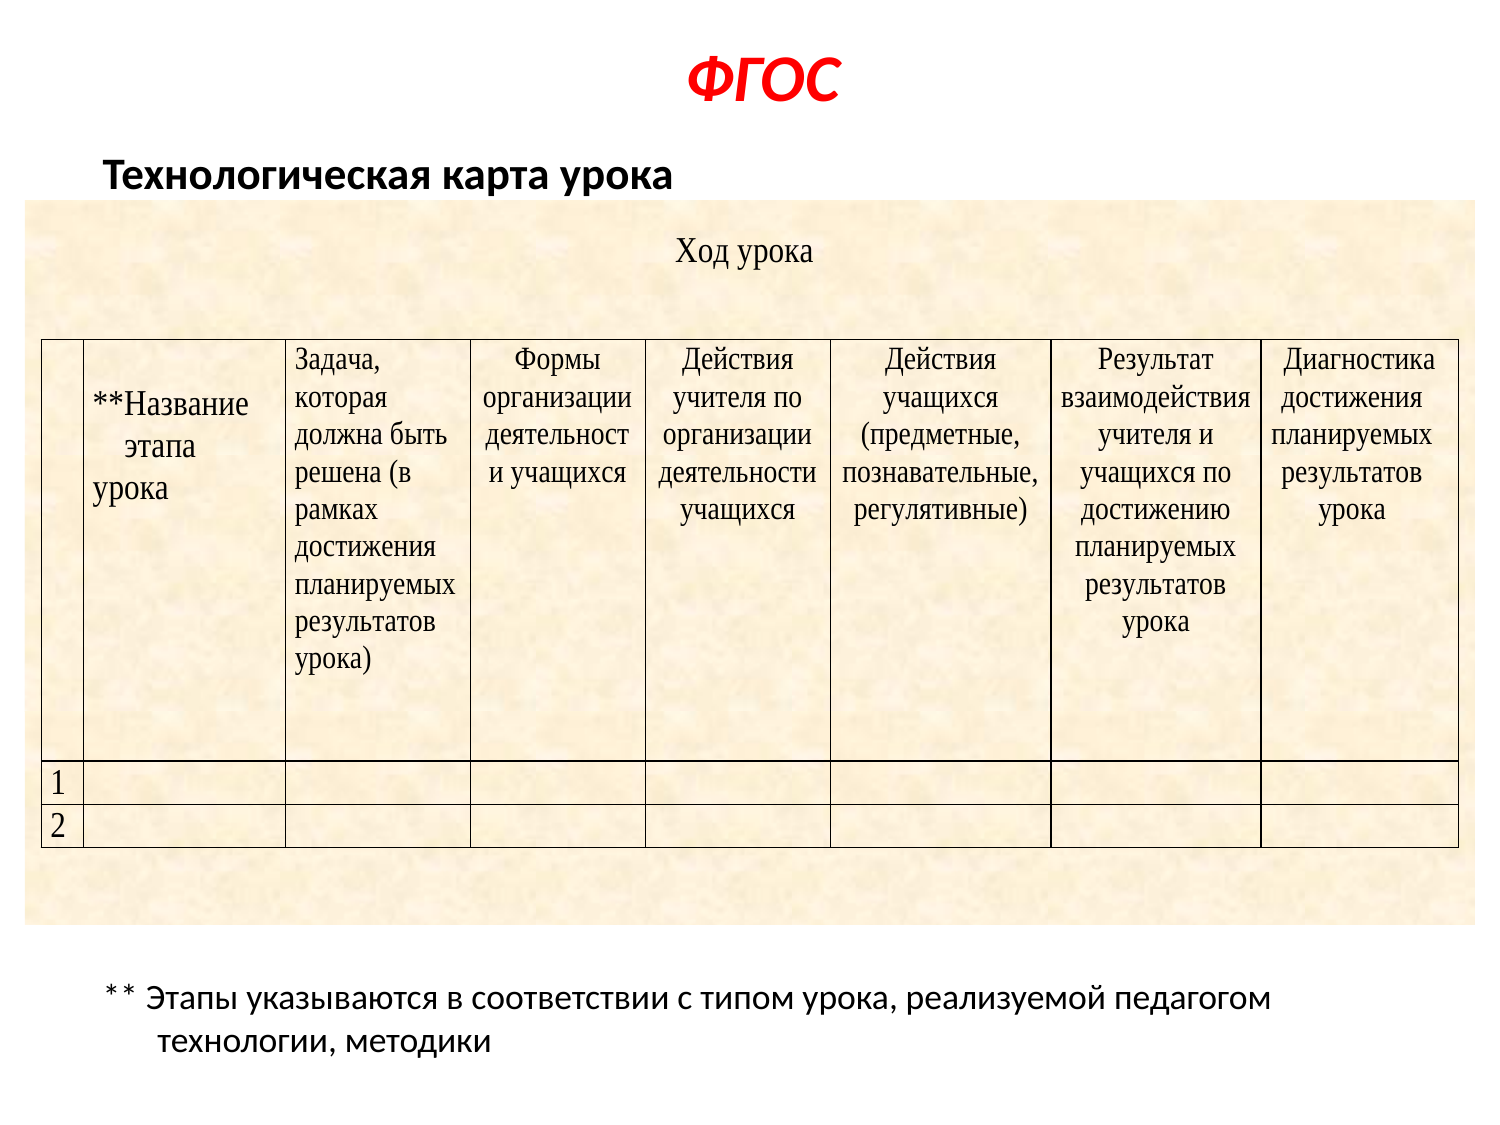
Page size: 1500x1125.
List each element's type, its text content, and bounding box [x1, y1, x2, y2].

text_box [24, 199, 1476, 926]
list Технологическая карта урока ** Этапы указываются в соответствии с типом урока, реализуемой педагогом технологии, методики [87, 137, 1413, 198]
list Технологическая карта урока ** Этапы указываются в соответствии с типом урока, реализуемой педагогом технологии, методики [87, 935, 1413, 1075]
title ФГОС [87, 24, 1438, 125]
